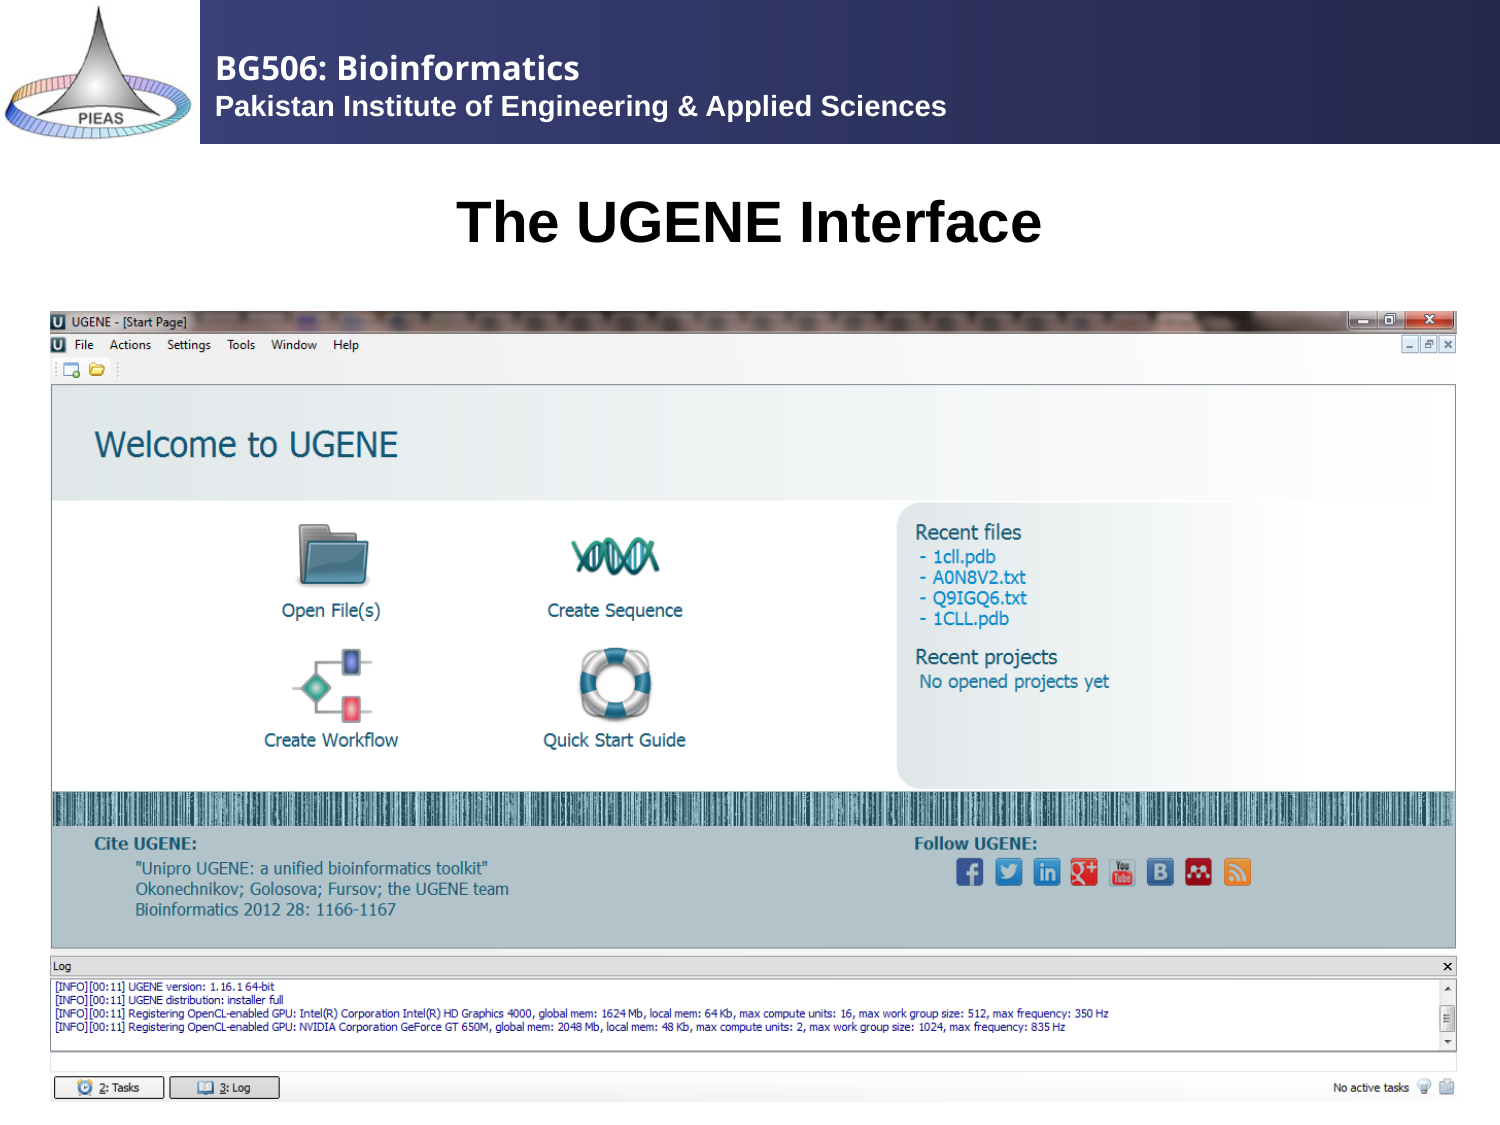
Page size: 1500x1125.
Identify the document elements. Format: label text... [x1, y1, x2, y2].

picture [0, 1, 197, 143]
picture [49, 311, 1457, 1103]
title The UGENE Interface [112, 149, 1388, 288]
